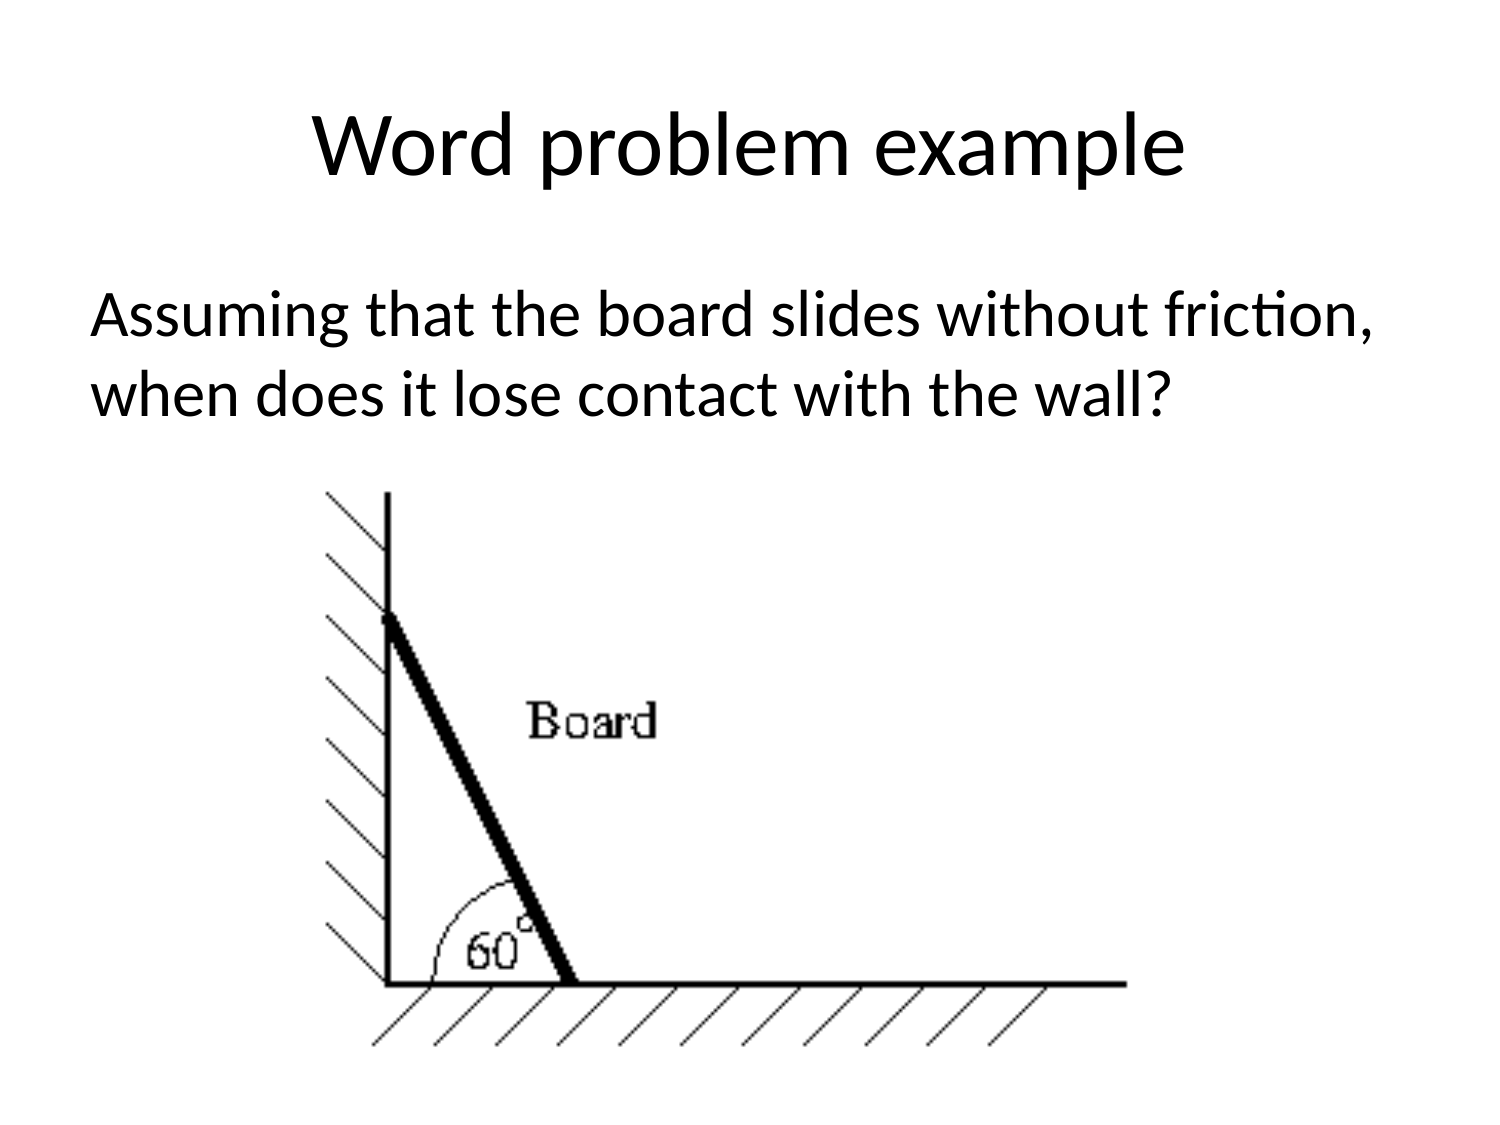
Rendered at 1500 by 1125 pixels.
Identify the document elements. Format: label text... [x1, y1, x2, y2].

list Assuming that the board slides without friction, when does it lose contact with the wall? [75, 262, 1425, 1005]
picture [324, 487, 1134, 1051]
title Word problem example [75, 45, 1425, 233]
